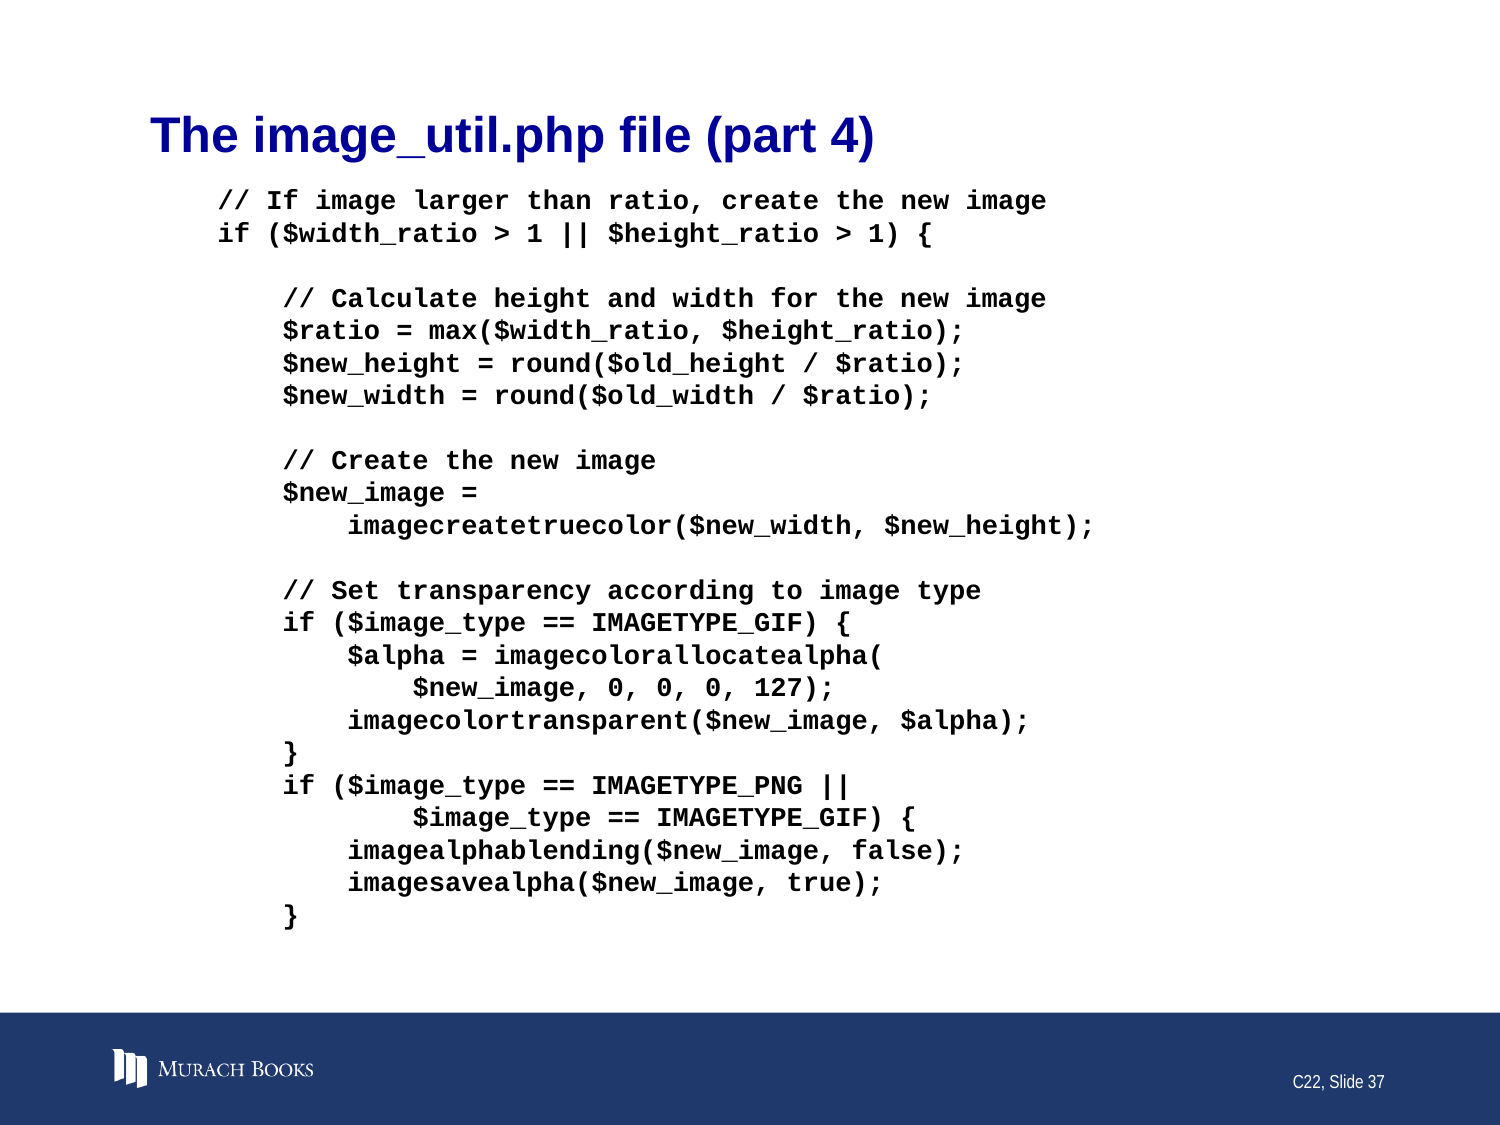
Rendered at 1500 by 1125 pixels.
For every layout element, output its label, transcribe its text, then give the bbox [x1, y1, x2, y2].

slide_number C22, Slide 37 [1087, 1025, 1400, 1100]
footer [12, 1025, 463, 1100]
title The image_util.php file (part 4) [150, 102, 1350, 164]
list // If image larger than ratio, create the new image if ($width_ratio > 1 || $height_ratio > 1) { // Calculate height and width for the new image $ratio = max($width_ratio, $height_ratio); $new_height = round($old_height / $ratio); $new_width = round($old_width / $ratio); // Create the new image $new_image = imagecreatetruecolor($new_width, $new_height); // Set transparency according to image type if ($image_type == IMAGETYPE_GIF) { $alpha = imagecolorallocatealpha( $new_image, 0, 0, 0, 127); imagecolortransparent($new_image, $alpha); } if ($image_type == IMAGETYPE_PNG || $image_type == IMAGETYPE_GIF) { imagealphablending($new_image, false); imagesavealpha($new_image, true); } [137, 174, 1350, 975]
